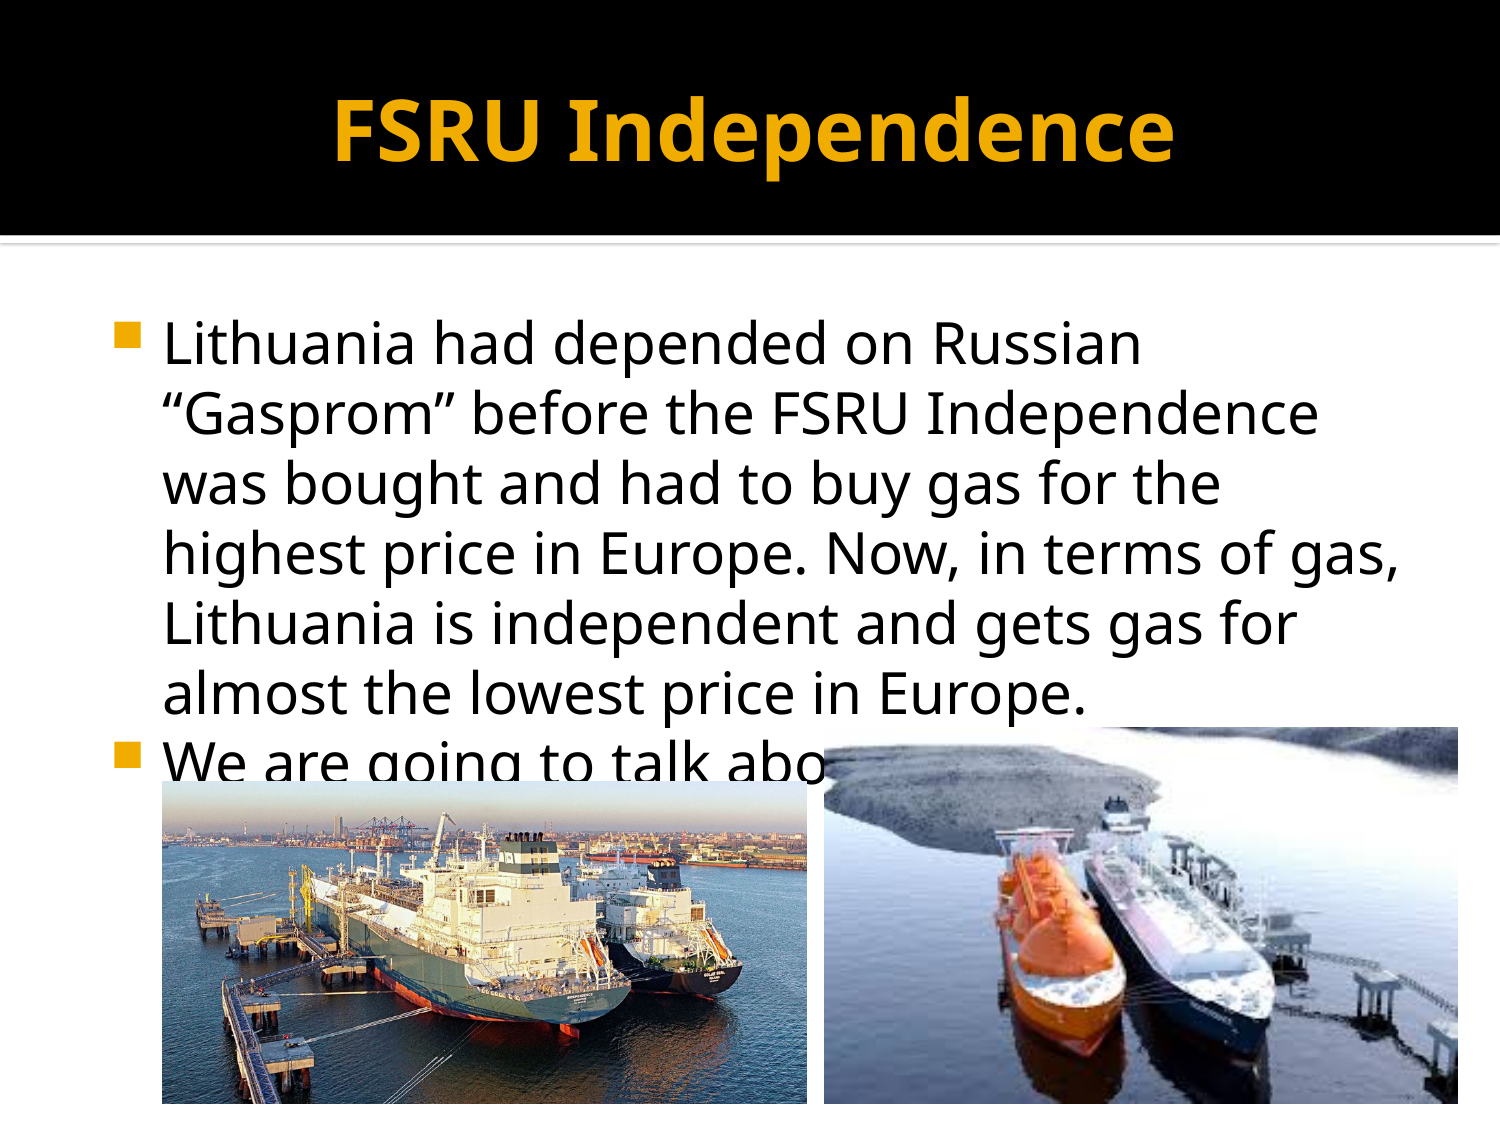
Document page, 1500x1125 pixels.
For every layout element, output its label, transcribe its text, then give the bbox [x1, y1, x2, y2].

picture [824, 727, 1458, 1104]
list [162, 781, 807, 1104]
list Lithuania had depended on Russian “Gasprom” before the FSRU Independence was bought and had to buy gas for the highest price in Europe. Now, in terms of gas, Lithuania is independent and gets gas for almost the lowest price in Europe. We are going to talk about the importance of FSRU Independence. [75, 291, 1426, 1050]
title FSRU Independence [75, 24, 1425, 231]
